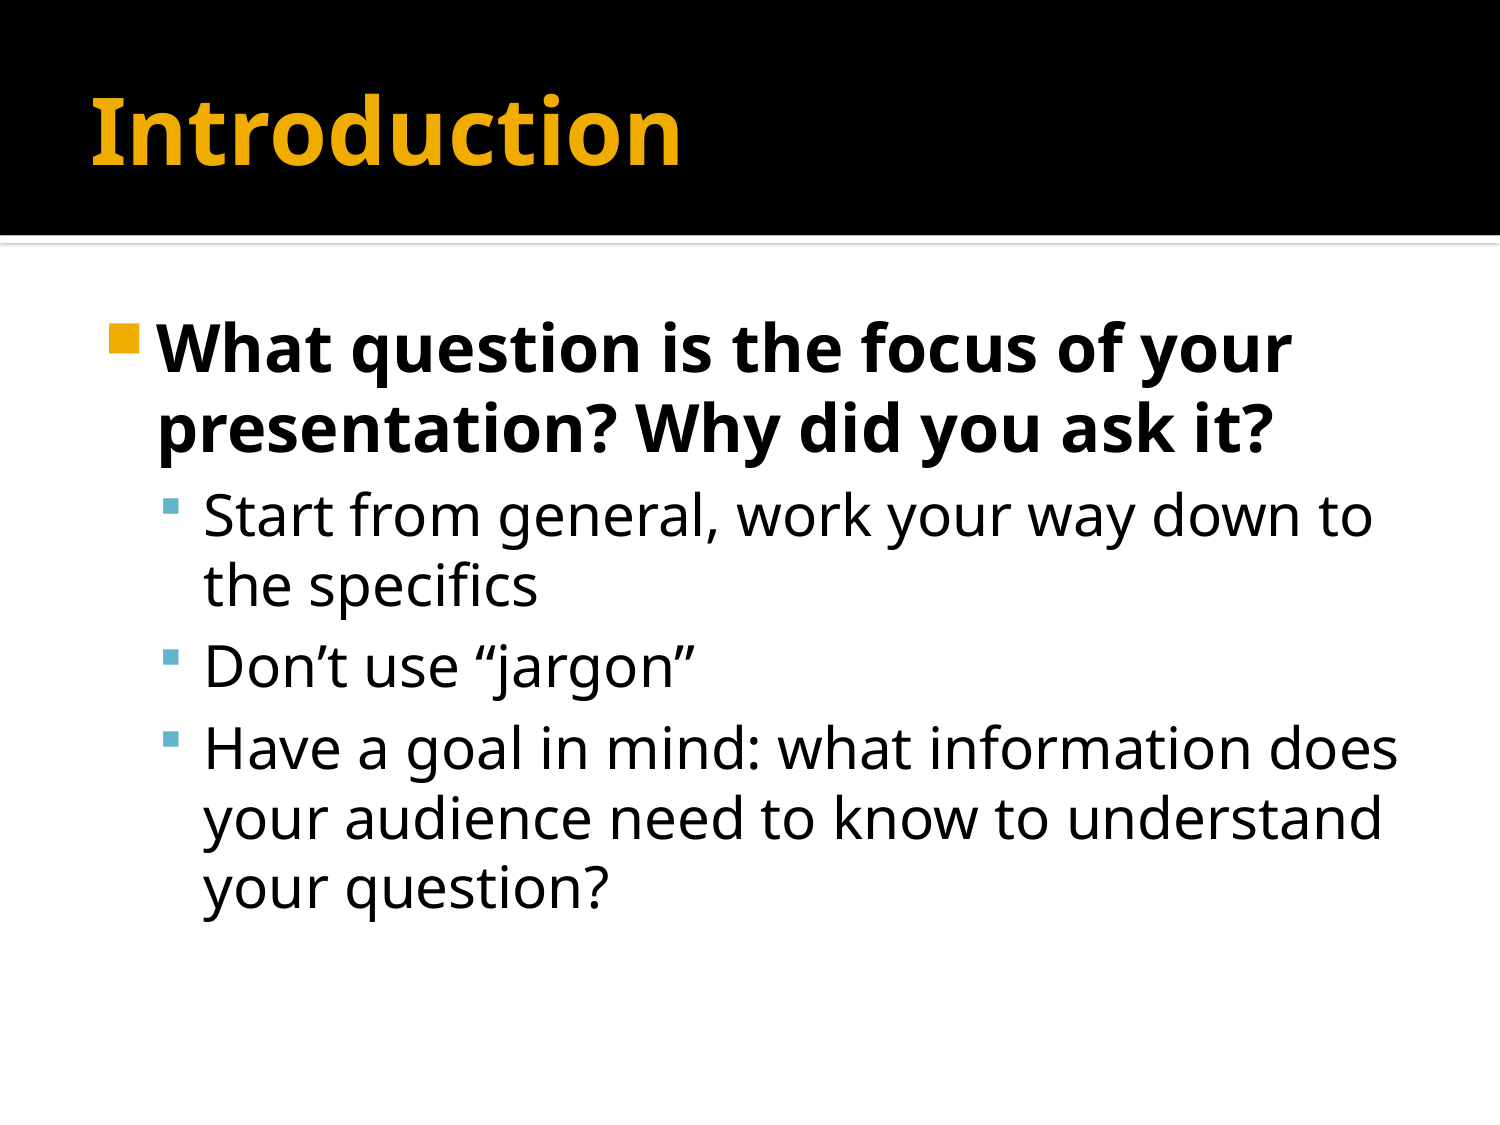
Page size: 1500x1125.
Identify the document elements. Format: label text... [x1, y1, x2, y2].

list What question is the focus of your presentation? Why did you ask it? Start from general, work your way down to the specifics Don’t use “jargon” Have a goal in mind: what information does your audience need to know to understand your question? [75, 291, 1425, 1050]
title Introduction [75, 25, 1425, 231]
